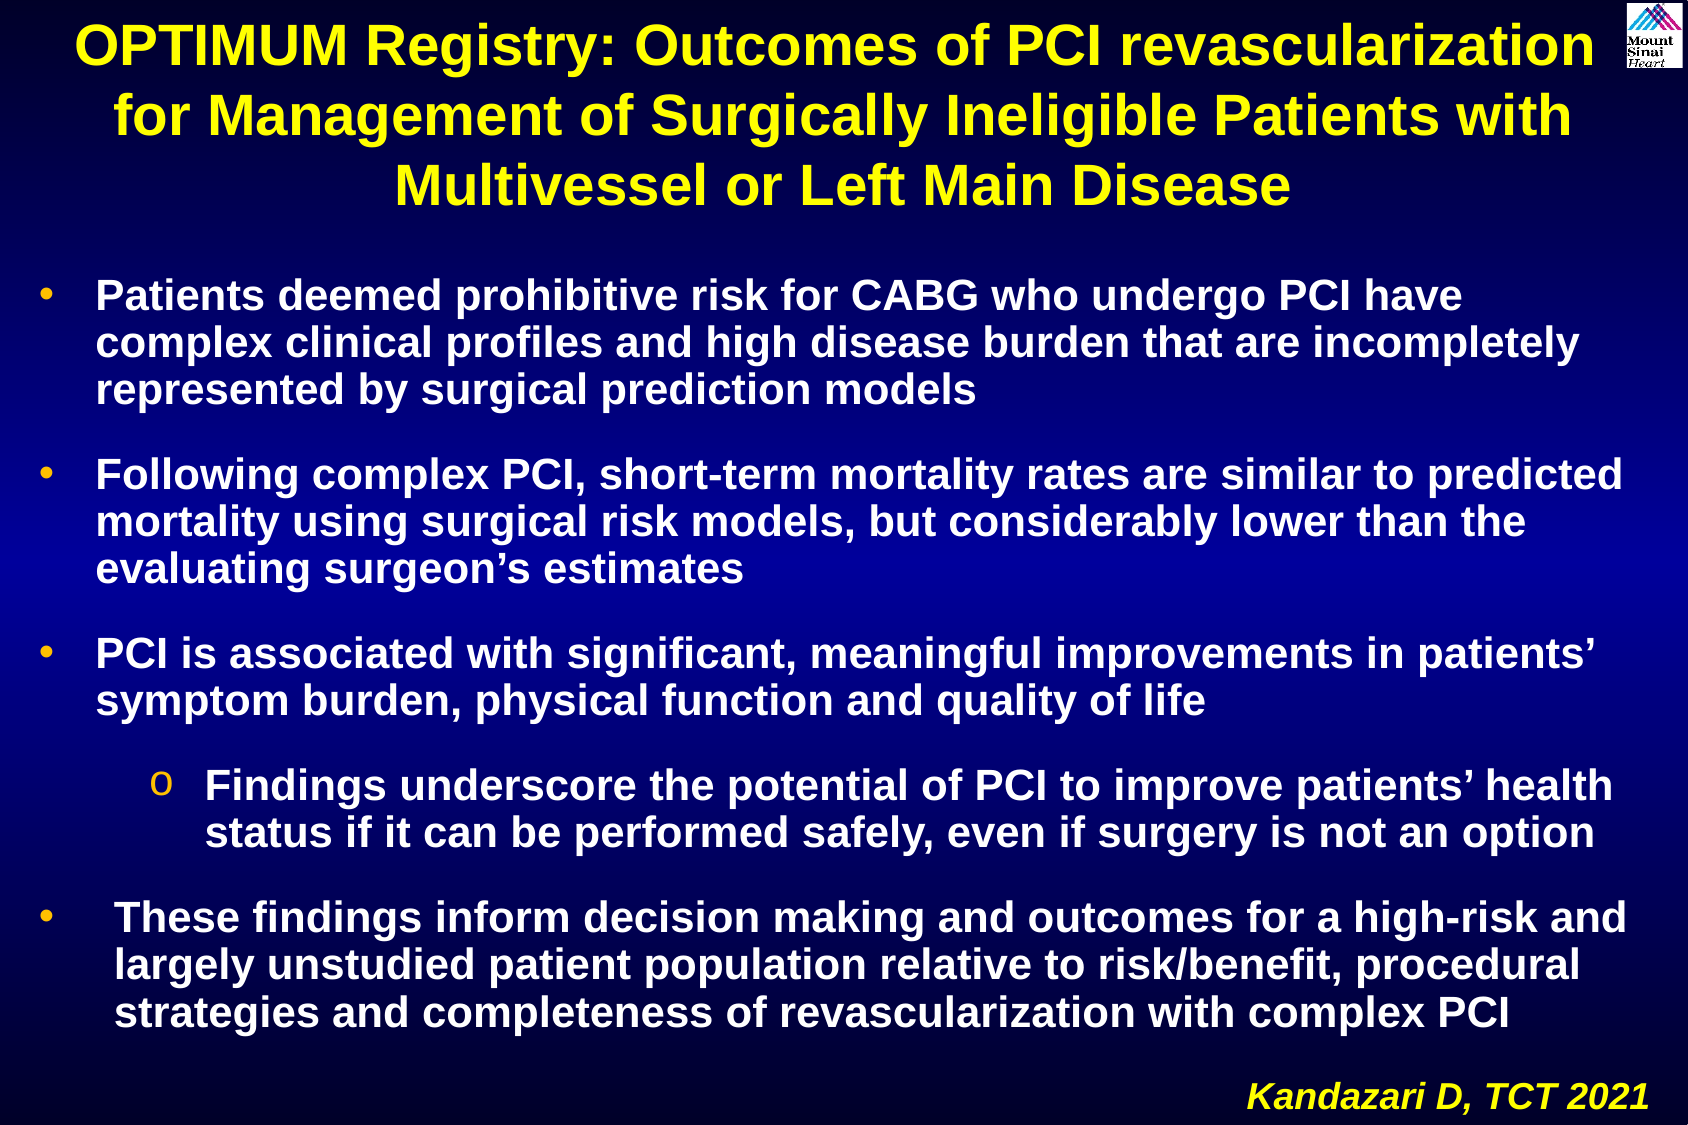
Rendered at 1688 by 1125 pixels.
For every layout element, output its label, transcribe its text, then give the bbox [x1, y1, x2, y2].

text_box OPTIMUM Registry: Outcomes of PCI revascularization for Management of Surgically Ineligible Patients with Multivessel or Left Main Disease [0, 0, 1688, 235]
text_box Patients deemed prohibitive risk for CABG who undergo PCI have complex clinical profiles and high disease burden that are incompletely represented by surgical prediction models Following complex PCI, short-term mortality rates are similar to predicted mortality using surgical risk models, but considerably lower than the evaluating surgeon’s estimates PCI is associated with significant, meaningful improvements in patients’ symptom burden, physical function and quality of life Findings underscore the potential of PCI to improve patients’ health status if it can be performed safely, even if surgery is not an option These findings inform decision making and outcomes for a high-risk and largely unstudied patient population relative to risk/benefit, procedural strategies and completeness of revascularization with complex PCI [15, 264, 1664, 1025]
text_box Kandazari D, TCT 2021 [1231, 1064, 1688, 1125]
